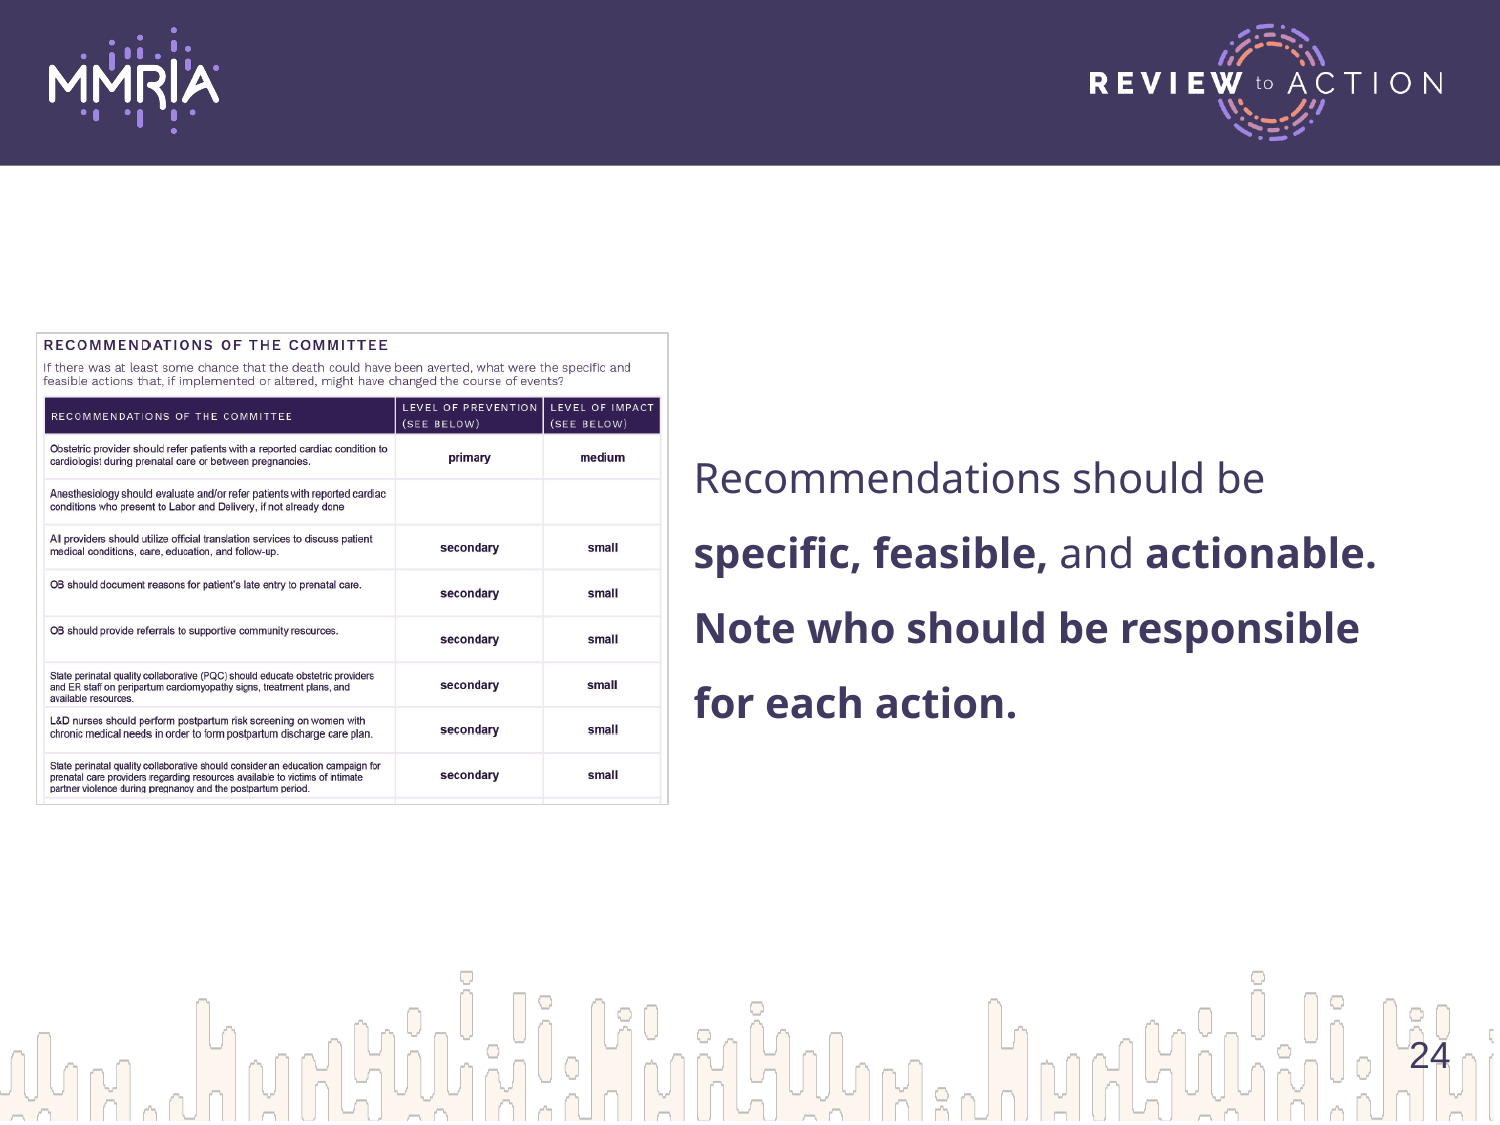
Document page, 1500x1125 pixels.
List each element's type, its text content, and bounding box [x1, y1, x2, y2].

picture [49, 27, 219, 134]
picture [1090, 23, 1442, 141]
picture [0, 166, 1494, 1121]
list Recommendations should be specific, feasible, and actionable. Note who should be responsible for each action. [678, 418, 1415, 719]
